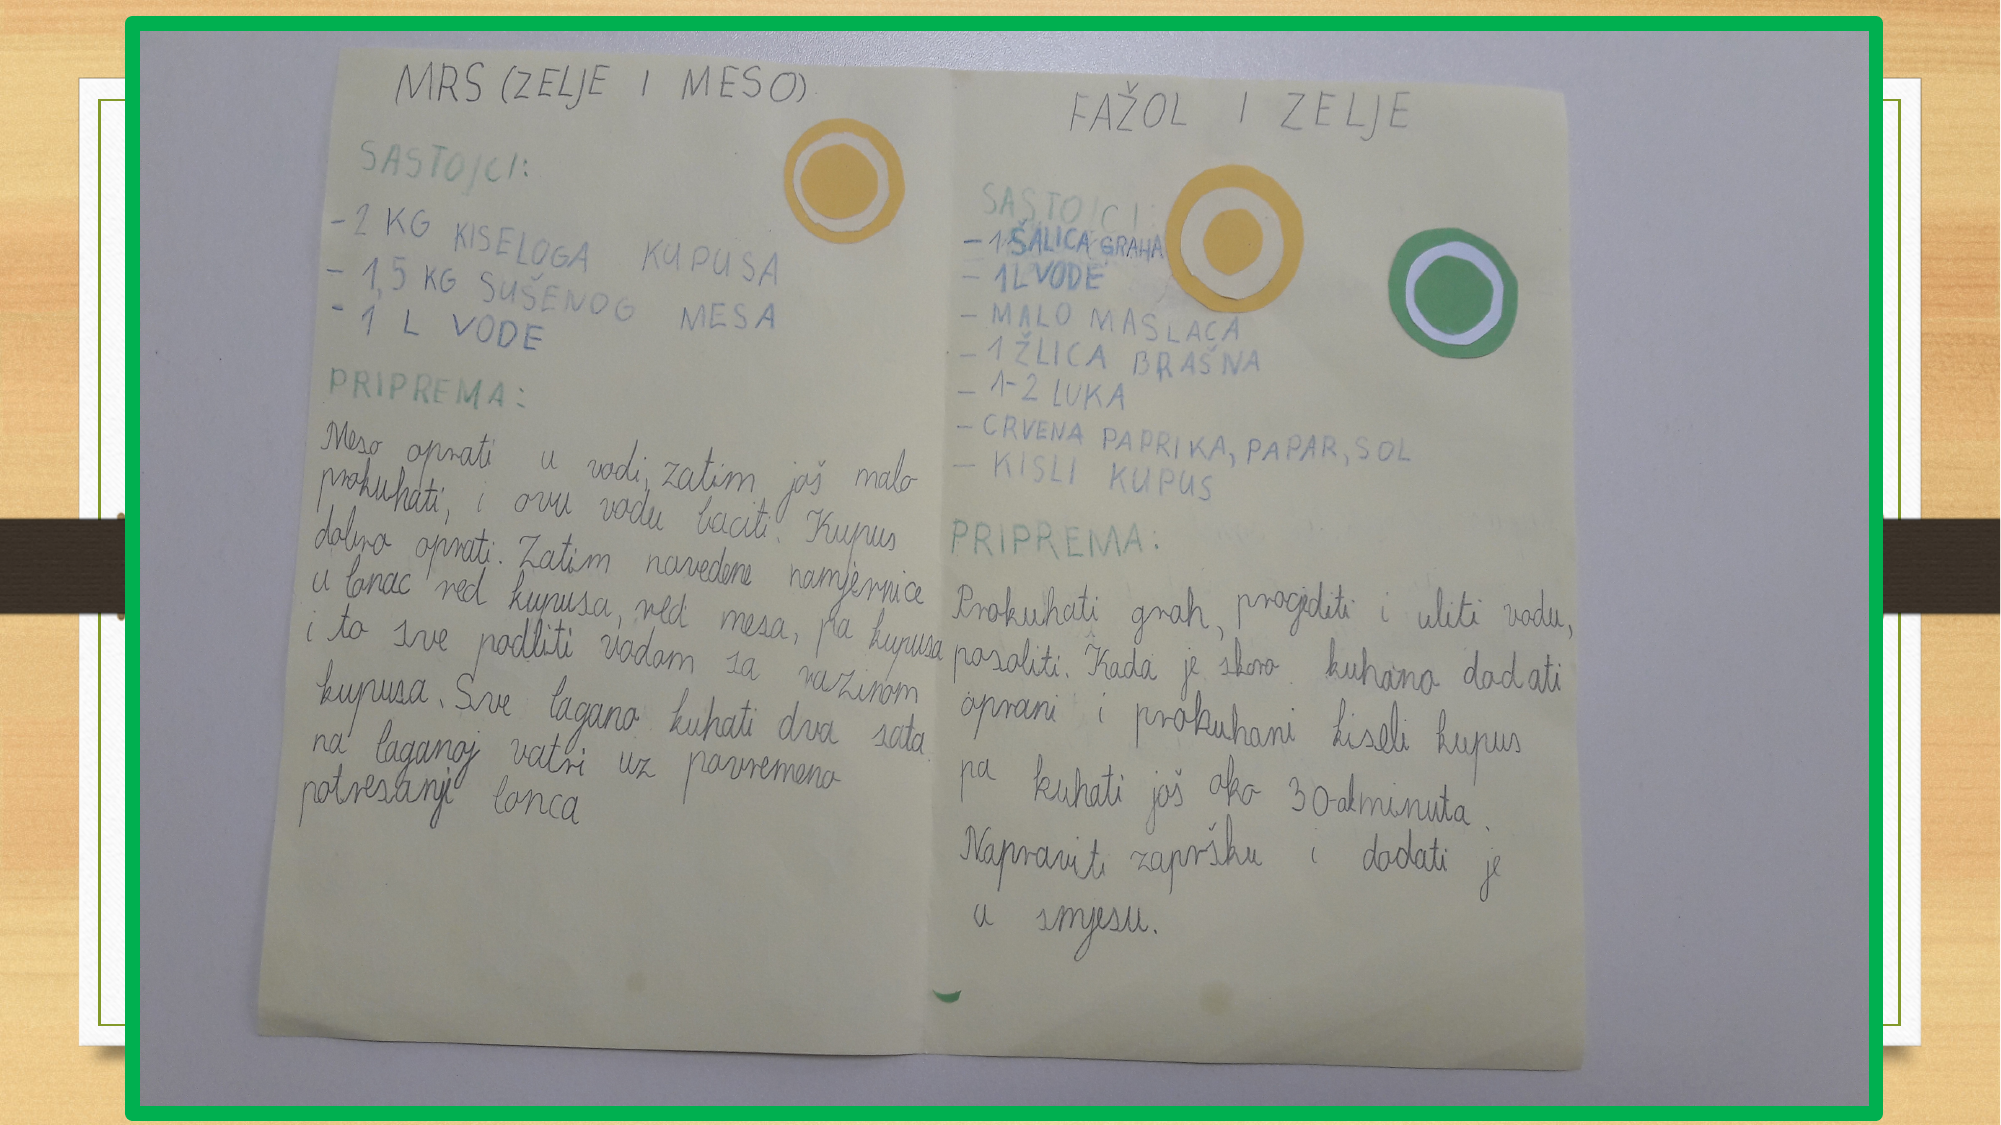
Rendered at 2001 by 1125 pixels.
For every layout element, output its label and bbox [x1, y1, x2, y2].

list [139, 30, 1869, 1107]
picture [0, 0, 2001, 1125]
